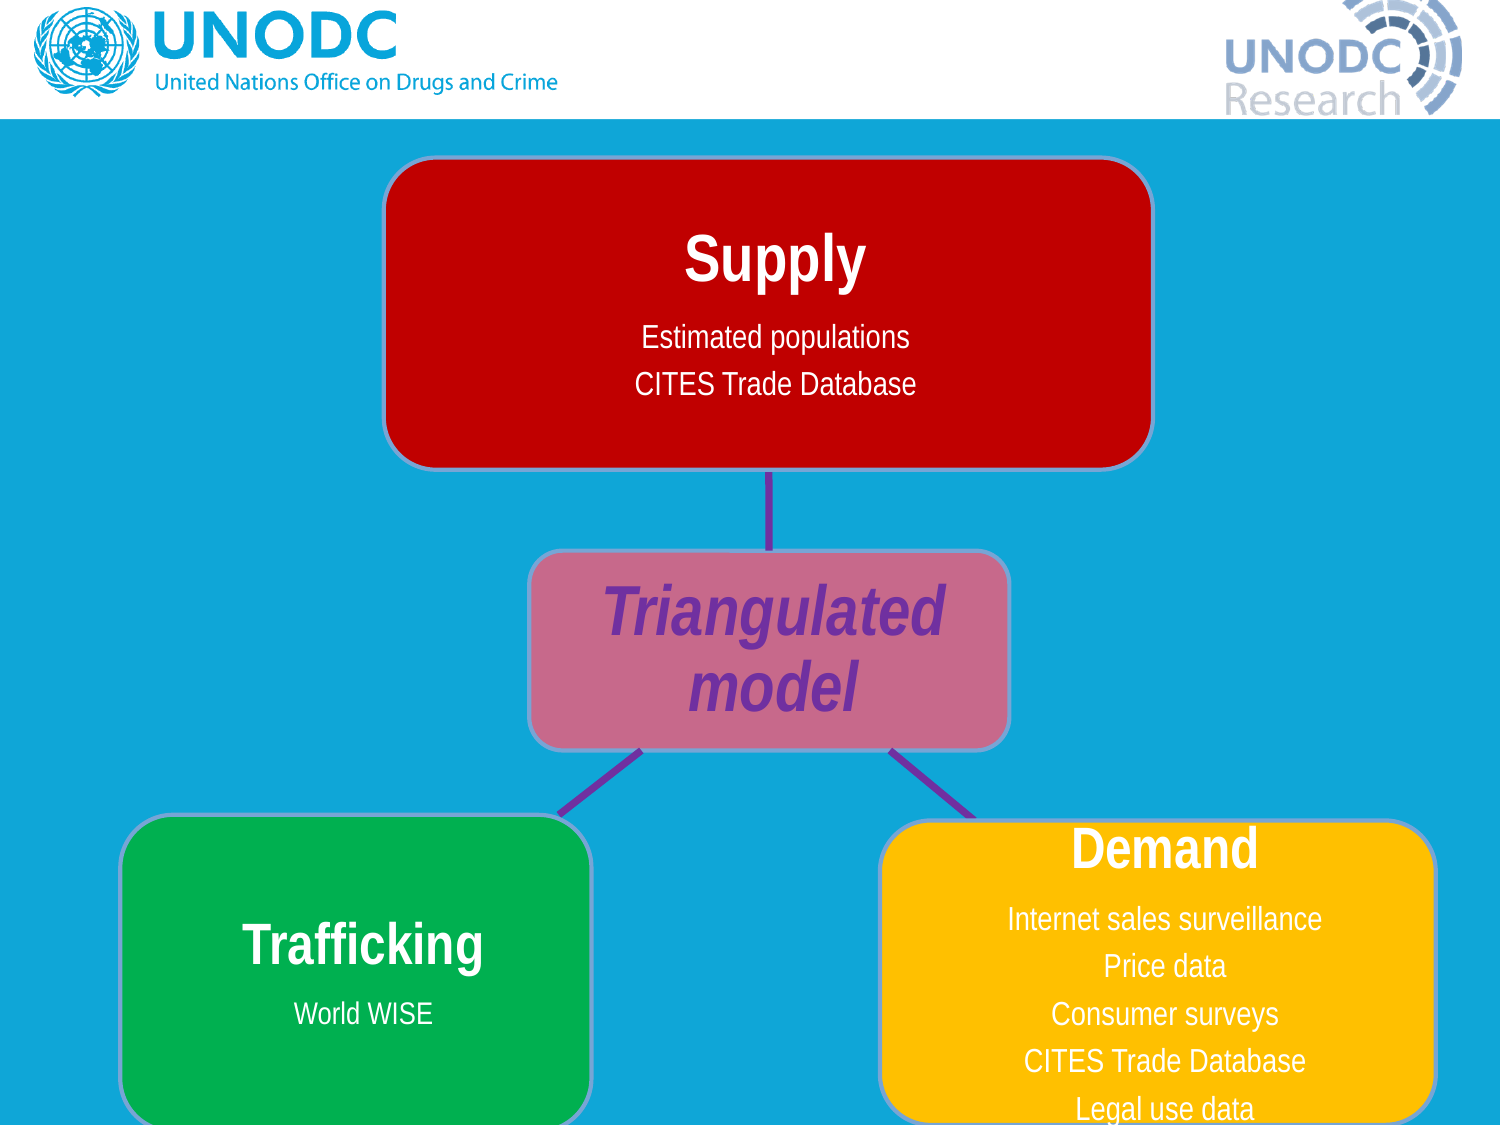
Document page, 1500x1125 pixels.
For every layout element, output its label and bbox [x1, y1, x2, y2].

picture [1222, 0, 1462, 119]
picture [29, 2, 562, 102]
text_box [88, 136, 1483, 1125]
